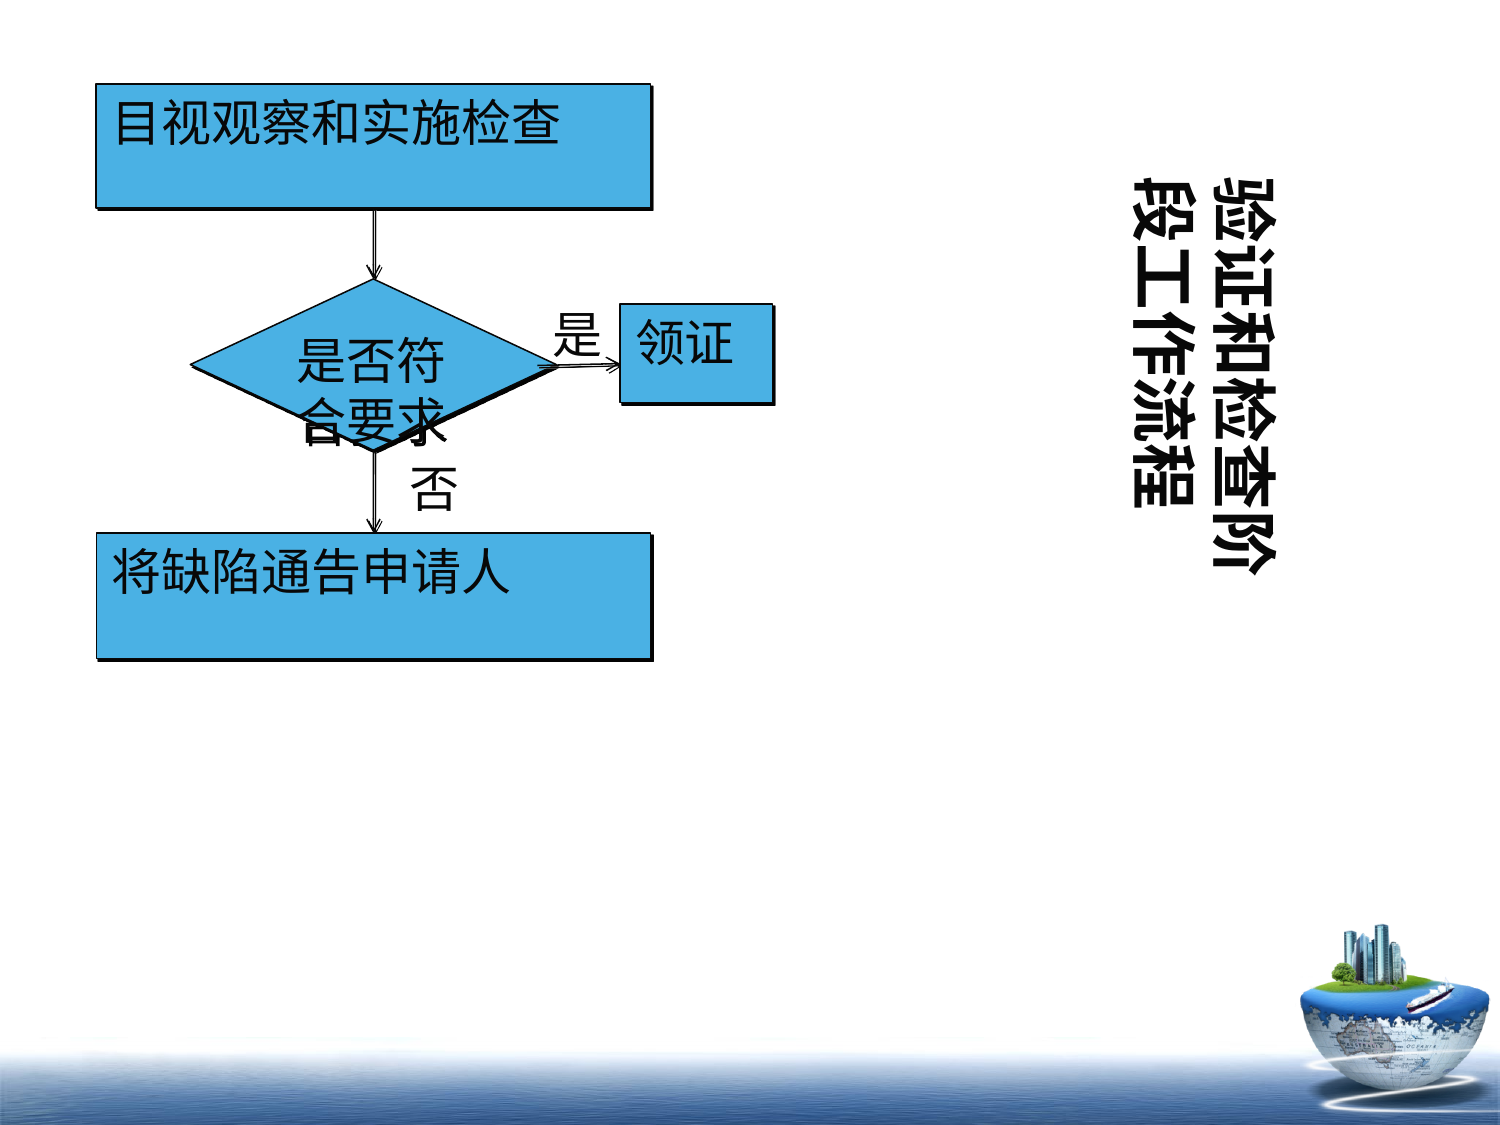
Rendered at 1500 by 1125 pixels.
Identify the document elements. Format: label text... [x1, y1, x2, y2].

text_box 验证和检查阶段工作流程 [1101, 161, 1294, 659]
text_box 领证 [619, 304, 773, 403]
picture [0, 920, 1500, 1125]
text_box 将缺陷通告申请人 [96, 532, 651, 659]
text_box 是 [537, 295, 632, 371]
text_box 是否符合要求 [190, 280, 539, 450]
text_box 否 [395, 450, 470, 525]
text_box 目视观察和实施检查 [96, 84, 651, 209]
